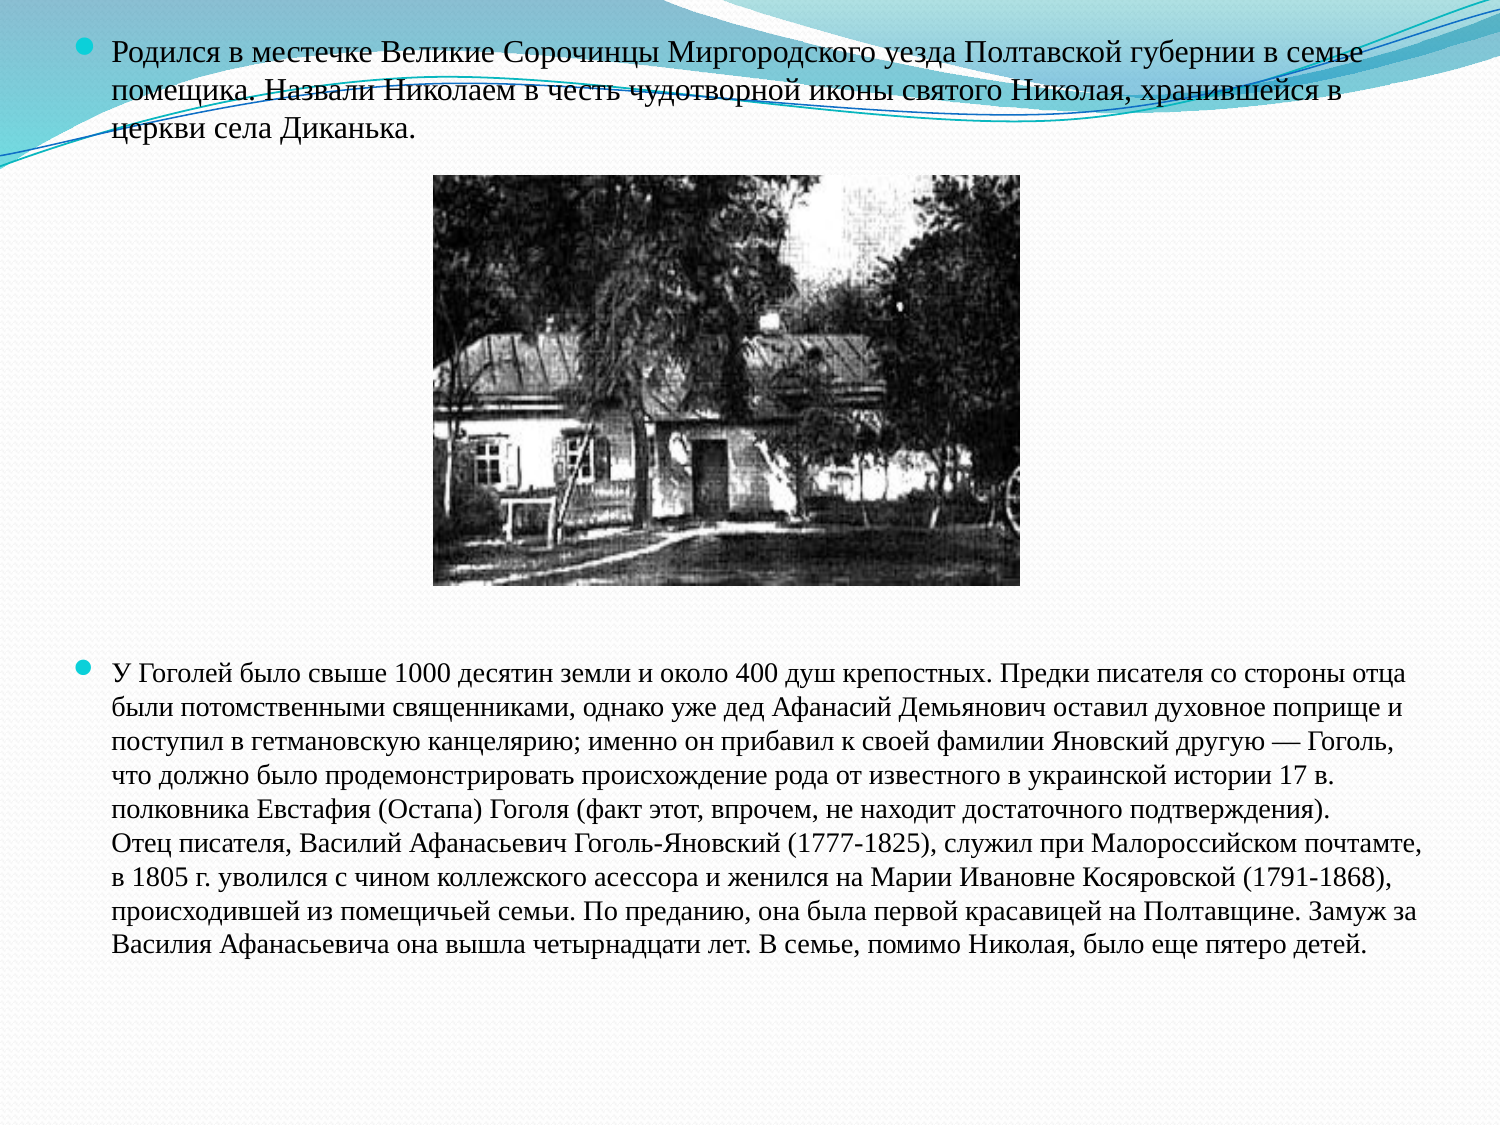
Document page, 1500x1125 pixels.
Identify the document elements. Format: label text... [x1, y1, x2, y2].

list Родился в местечке Великие Сорочинцы Миргородского уезда Полтавской губернии в семье помещика. Назвали Николаем в честь чудотворной иконы святого Николая, хранившейся в церкви села Диканька. У Гоголей было свыше 1000 десятин земли и около 400 душ крепостных. Предки писателя со стороны отца были потомственными священниками, однако уже дед Афанасий Демьянович оставил духовное поприще и поступил в гетмановскую канцелярию; именно он прибавил к своей фамилии Яновский другую — Гоголь, что должно было продемонстрировать происхождение рода от известного в украинской истории 17 в. полковника Евстафия (Остапа) Гоголя (факт этот, впрочем, не находит достаточного подтверждения). Отец писателя, Василий Афанасьевич Гоголь-Яновский (1777-1825), служил при Малороссийском почтамте, в 1805 г. уволился с чином коллежского асессора и женился на Марии Ивановне Косяровской (1791-1868), происходившей из помещичьей семьи. По преданию, она была первой красавицей на Полтавщине. Замуж за Василия Афанасьевича она вышла четырнадцати лет. В семье, помимо Николая, было еще пятеро детей. [58, 23, 1442, 1090]
picture [433, 175, 1020, 587]
